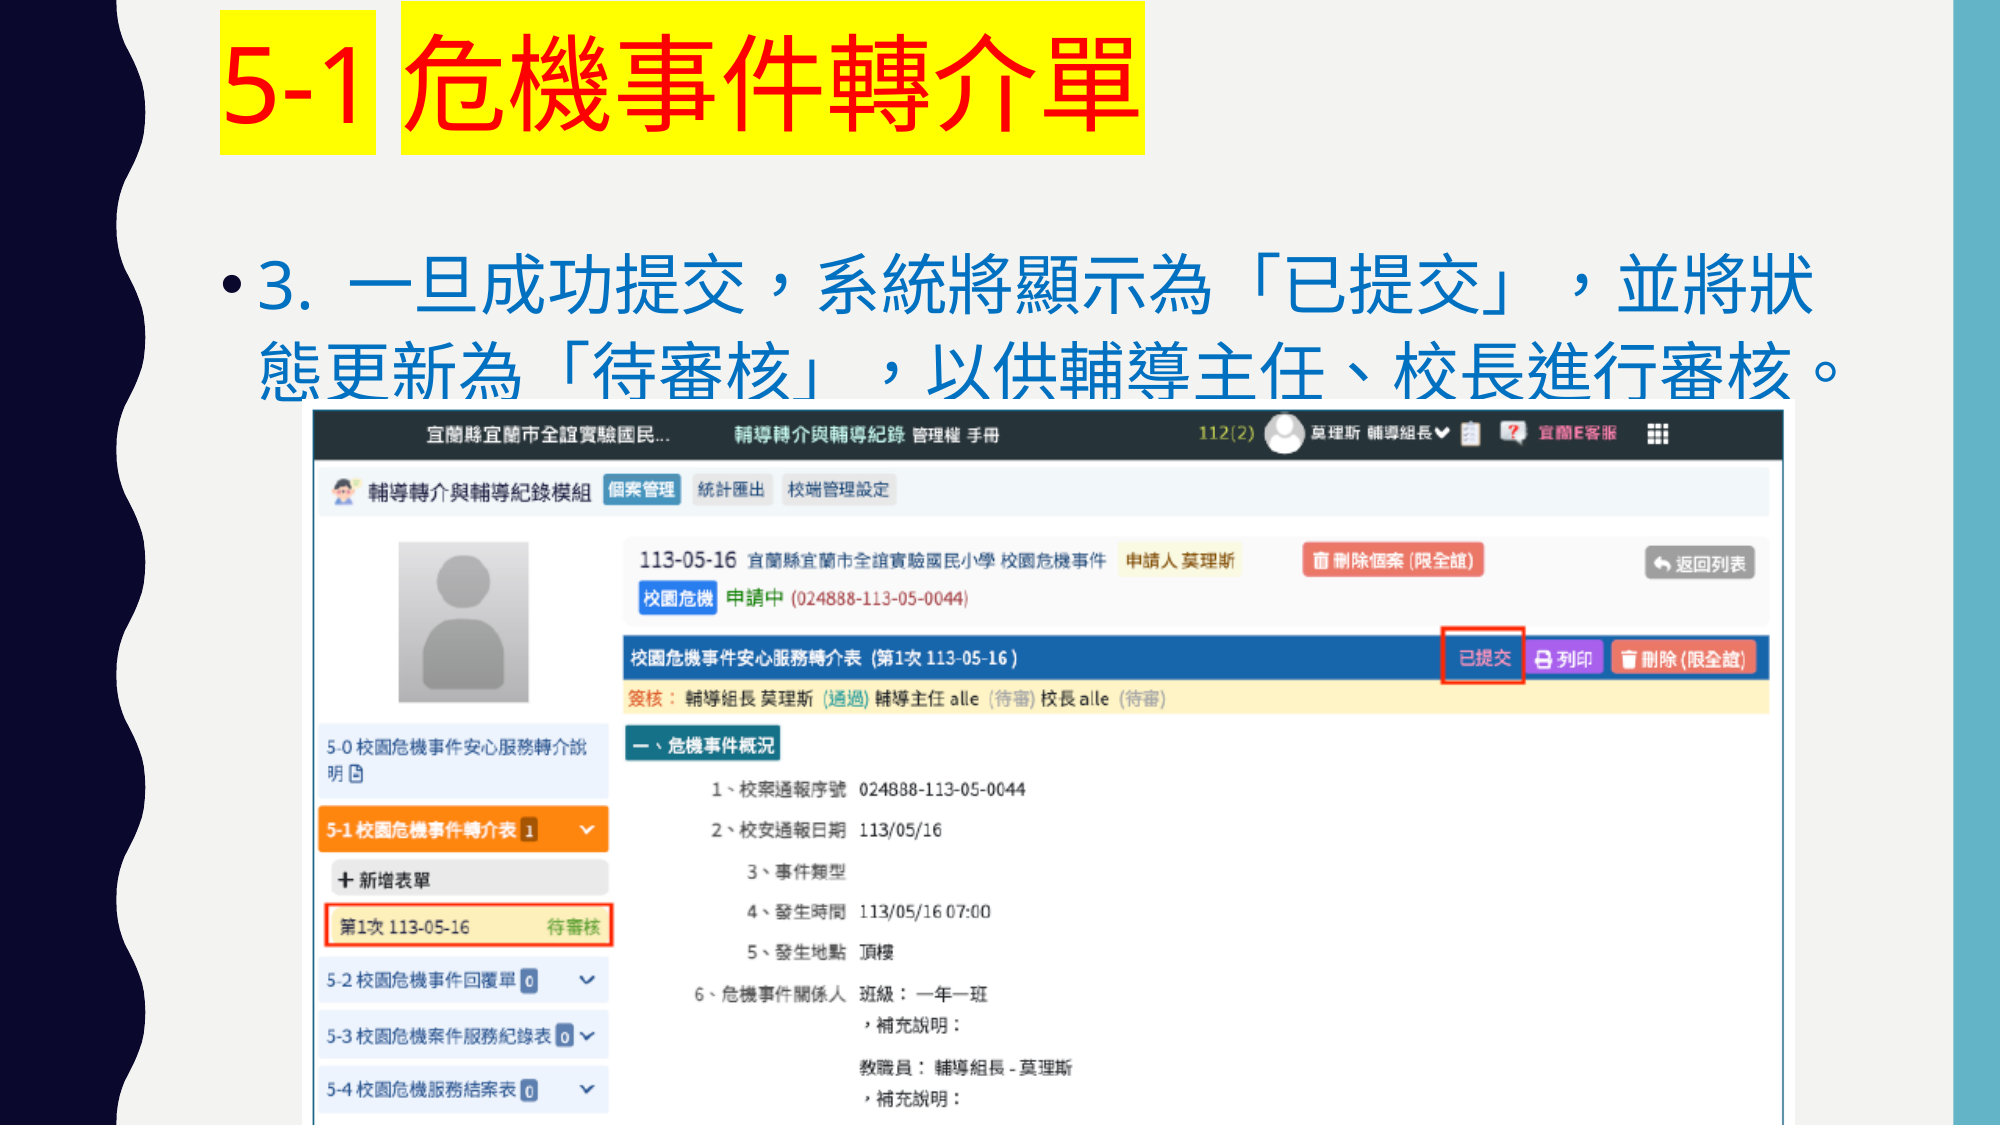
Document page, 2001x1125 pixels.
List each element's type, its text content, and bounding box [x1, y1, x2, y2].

list 3. 一旦成功提交，系統將顯示為「已提交」，並將狀態更新為「待審核」，以供輔導主任、校長進行審核。 [205, 227, 1875, 965]
picture [302, 399, 1795, 1125]
title 5-1危機事件轉介單 [205, 24, 1875, 227]
